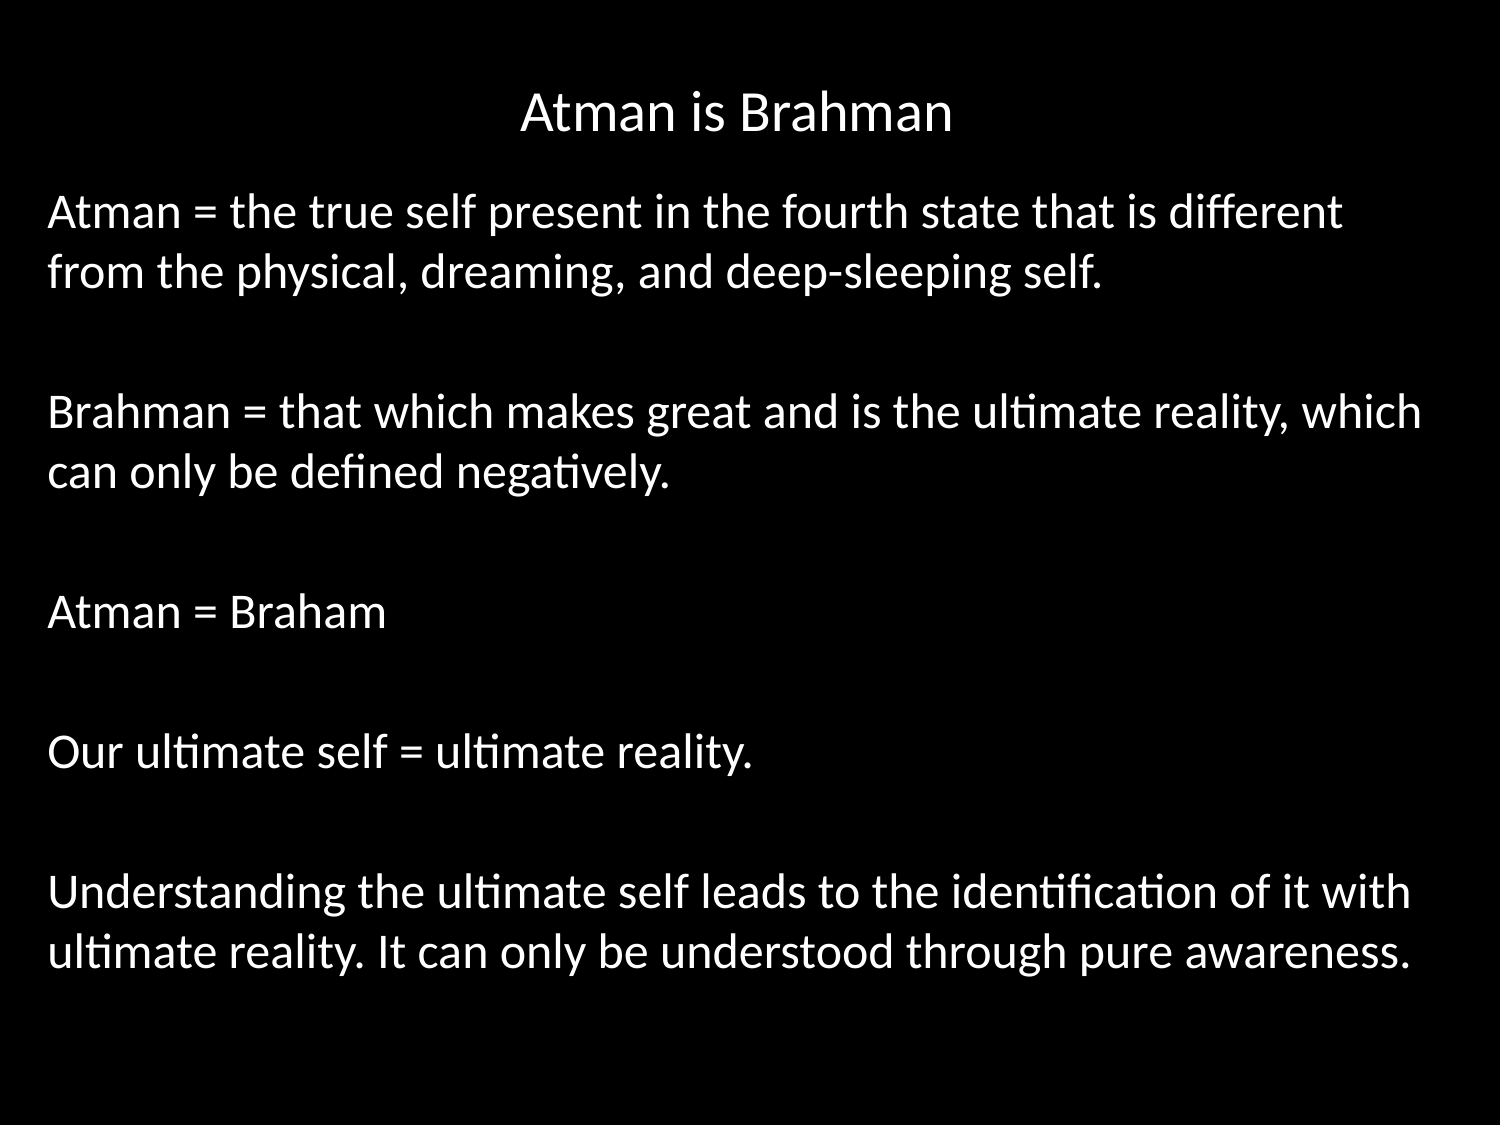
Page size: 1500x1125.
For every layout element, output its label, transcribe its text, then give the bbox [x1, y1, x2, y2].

list Atman = the true self present in the fourth state that is different from the physical, dreaming, and deep-sleeping self. Brahman = that which makes great and is the ultimate reality, which can only be defined negatively. Atman = Braham Our ultimate self = ultimate reality. Understanding the ultimate self leads to the identification of it with ultimate reality. It can only be understood through pure awareness. [32, 170, 1451, 1079]
title Atman is Brahman [62, 45, 1413, 170]
